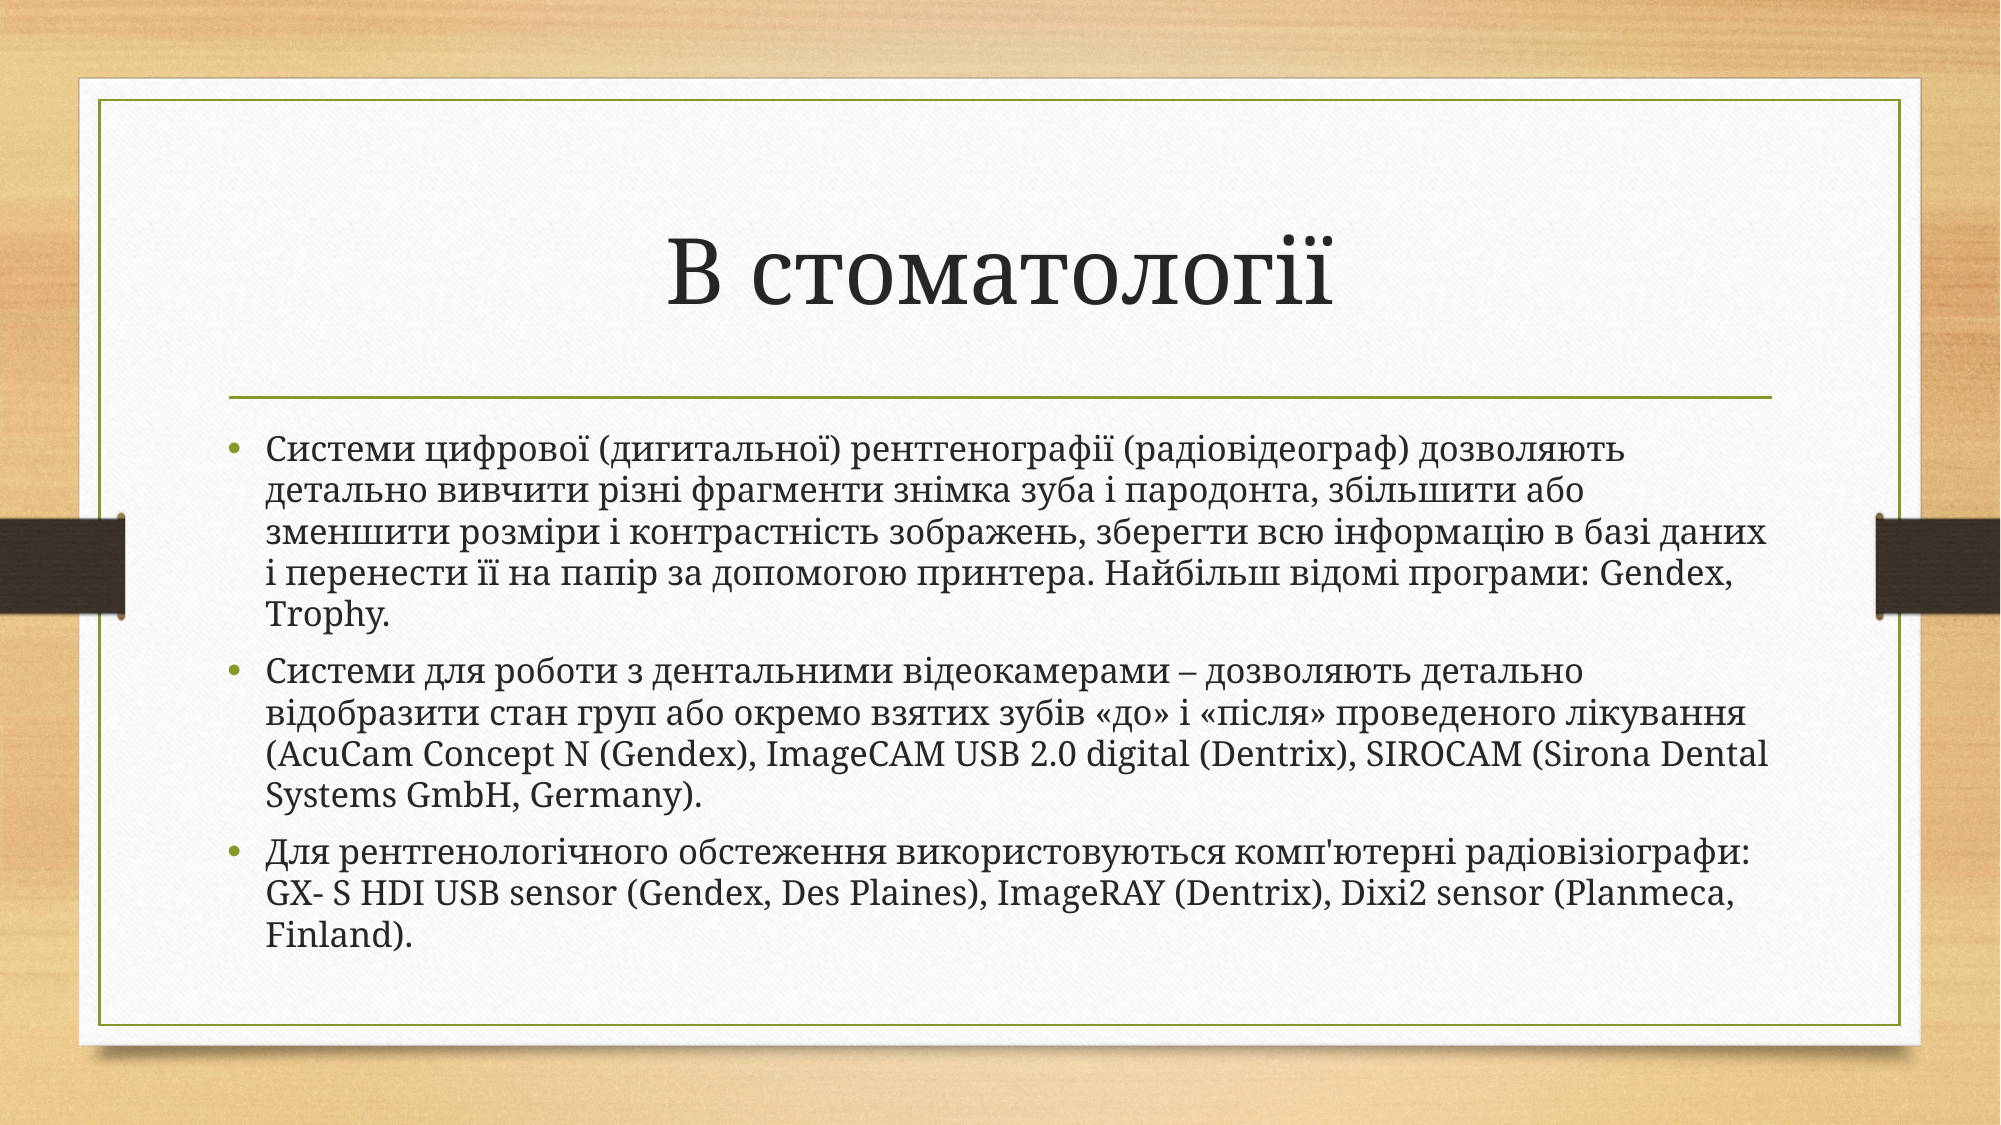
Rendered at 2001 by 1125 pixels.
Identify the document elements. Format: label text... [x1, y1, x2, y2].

title В стоматології [212, 161, 1788, 375]
picture [0, 0, 2001, 1125]
list Системи цифрової (дигитальної) рентгенографії (радіовідеограф) дозволяють детально вивчити різні фрагменти знімка зуба і пародонта, збільшити або зменшити розміри і контрастність зображень, зберегти всю інформацію в базі даних і перенести її на папір за допомогою принтера. Найбільш відомі програми: Gendex, Trophy. Системи для роботи з дентальними відеокамерами – дозволяють детально відобразити стан груп або окремо взятих зубів «до» і «після» проведеного лікування (AcuCam Concept N (Gendex), ImageCAM USB 2.0 digital (Dentrix), SIROCAM (Sirona Dental Systems GmbH, Germany). Для рентгенологічного обстеження використовуються комп'ютерні радіовізіографи: GX- S HDI USB sensor (Gendex, Des Plaines), ImageRAY (Dentrix), Dixi2 sensor (Planmeca, Finland). [212, 419, 1788, 964]
